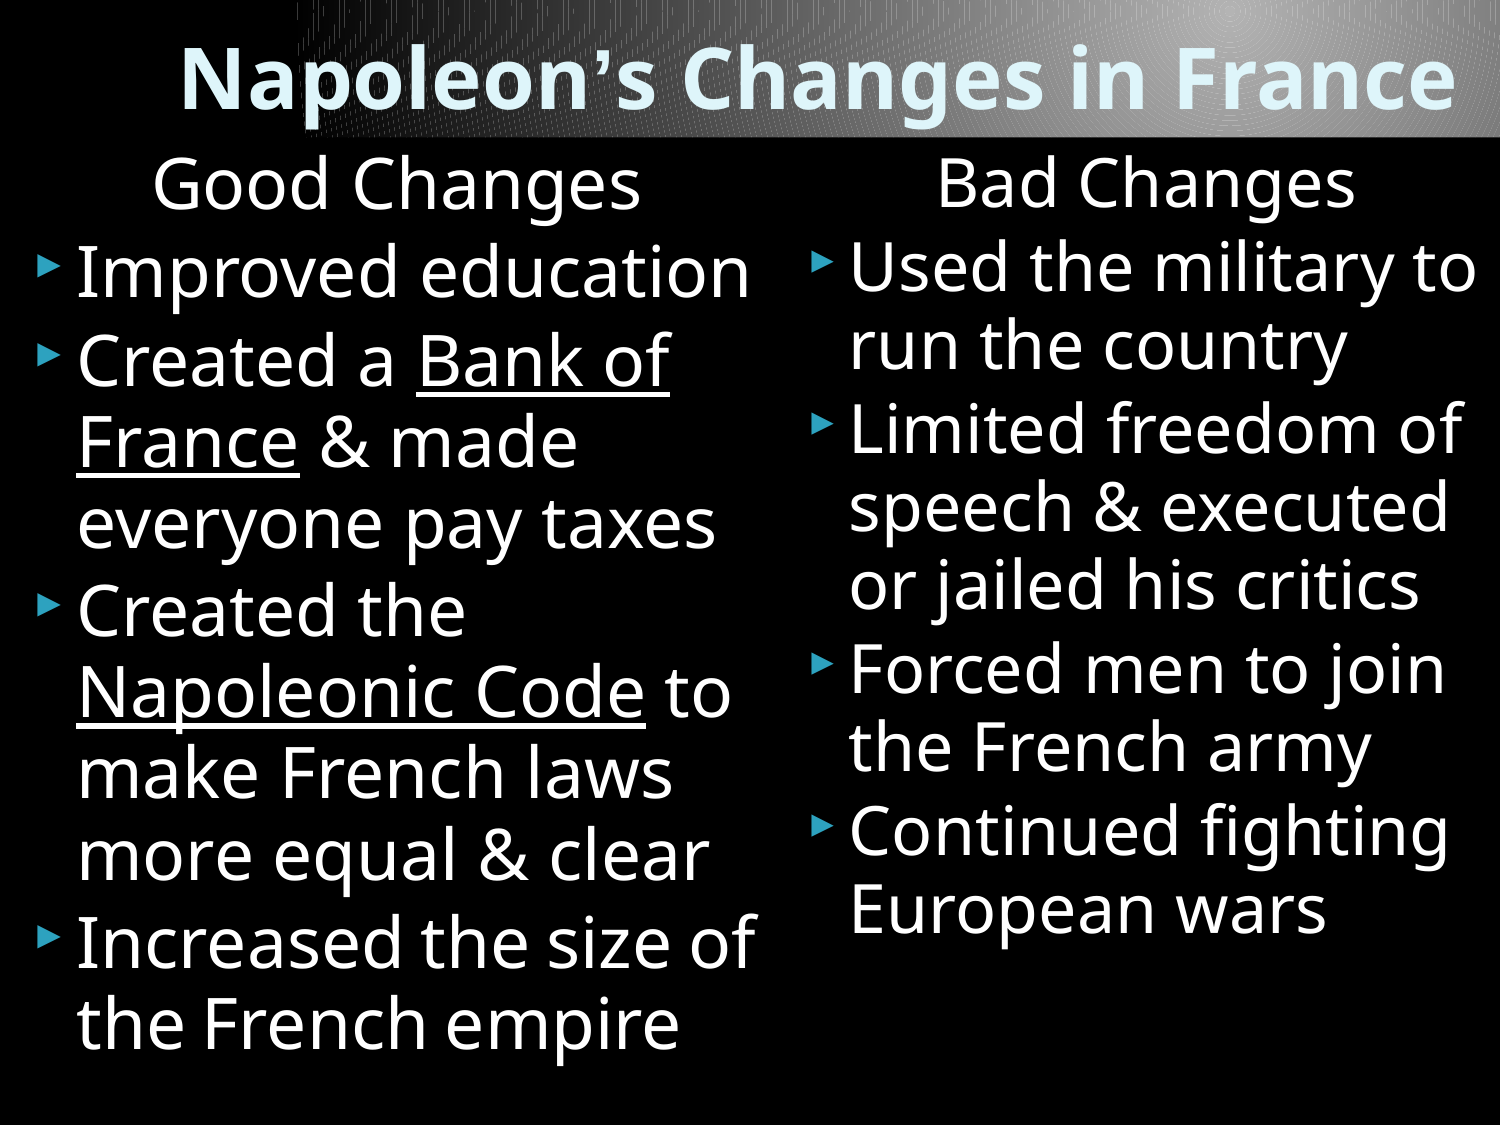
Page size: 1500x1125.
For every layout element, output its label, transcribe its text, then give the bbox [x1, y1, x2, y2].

list Good Changes Improved education Created a Bank of France & made everyone pay taxes Created the Napoleonic Code to make French laws more equal & clear Increased the size of the French empire [0, 137, 775, 1125]
title Napoleon’s Changes in France [137, 0, 1500, 150]
list Bad Changes Used the military to run the country Limited freedom of speech & executed or jailed his critics Forced men to join the French army Continued fighting European wars [775, 150, 1500, 1125]
